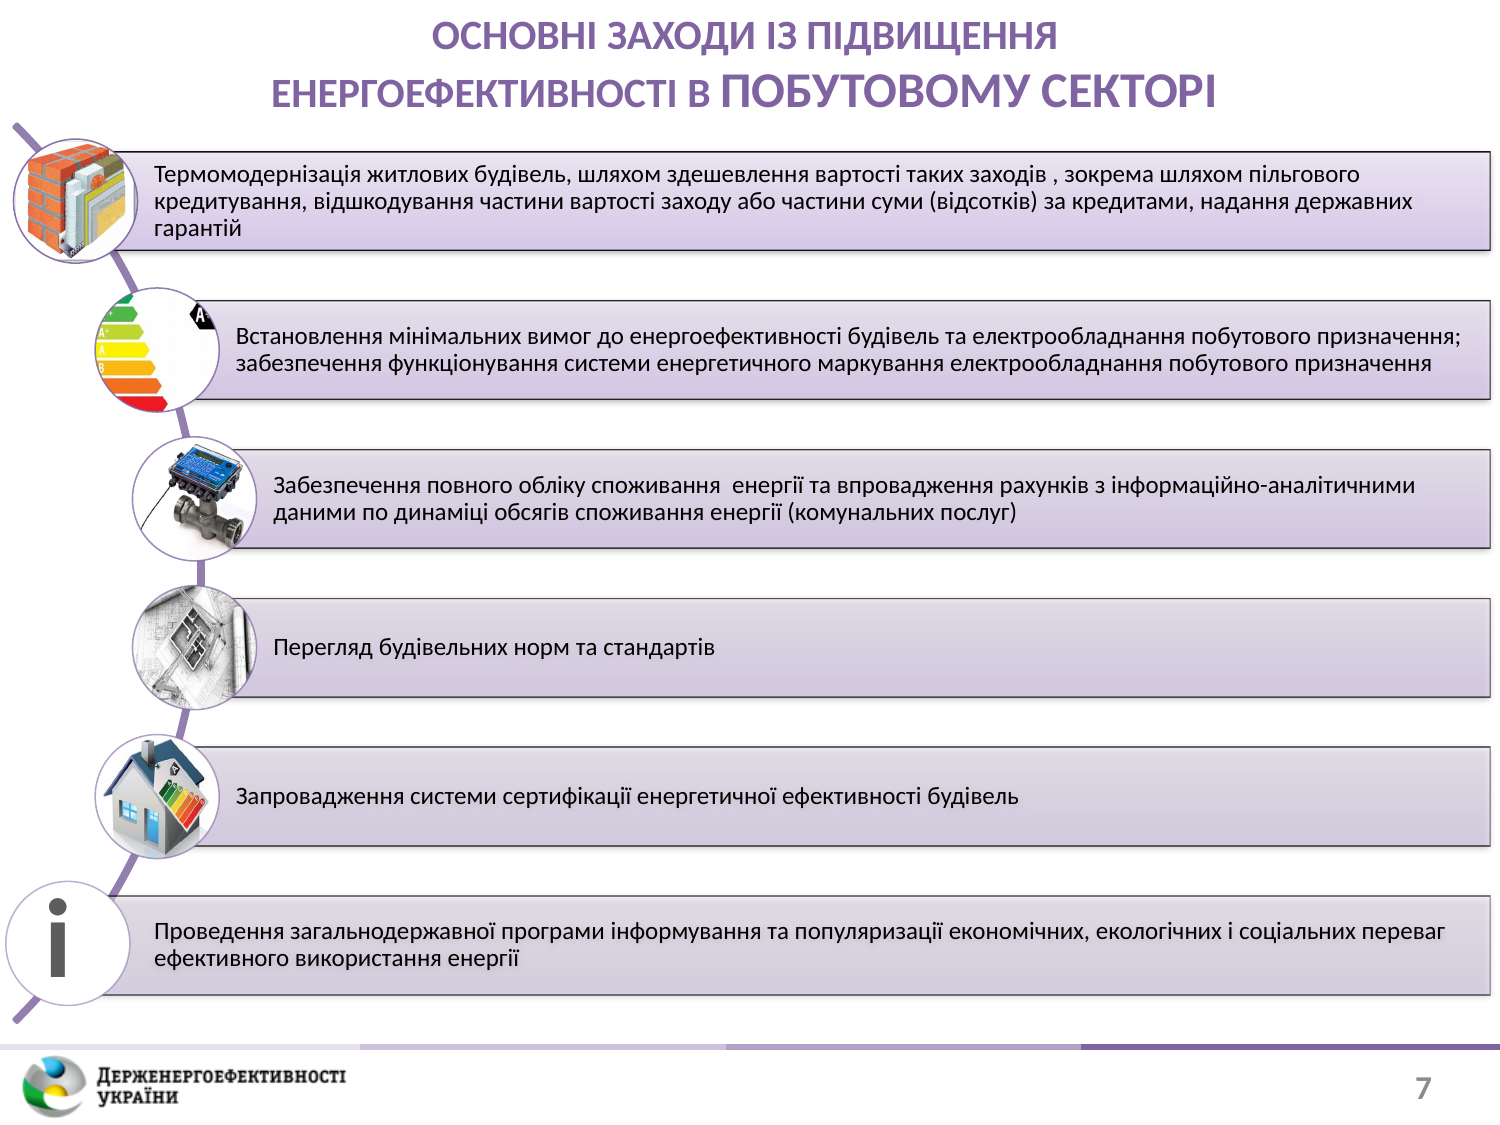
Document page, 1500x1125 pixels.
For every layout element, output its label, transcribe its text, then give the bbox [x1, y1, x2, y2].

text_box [0, 101, 1500, 1045]
text_box ОСНОВНІ ЗАХОДИ ІЗ ПІДВИЩЕННЯ ЕНЕРГОЕФЕКТИВНОСТІ В ПОБУТОВОМУ СЕКТОРІ [0, 0, 1500, 101]
slide_number 7 [1376, 1056, 1447, 1121]
picture [17, 1054, 358, 1121]
